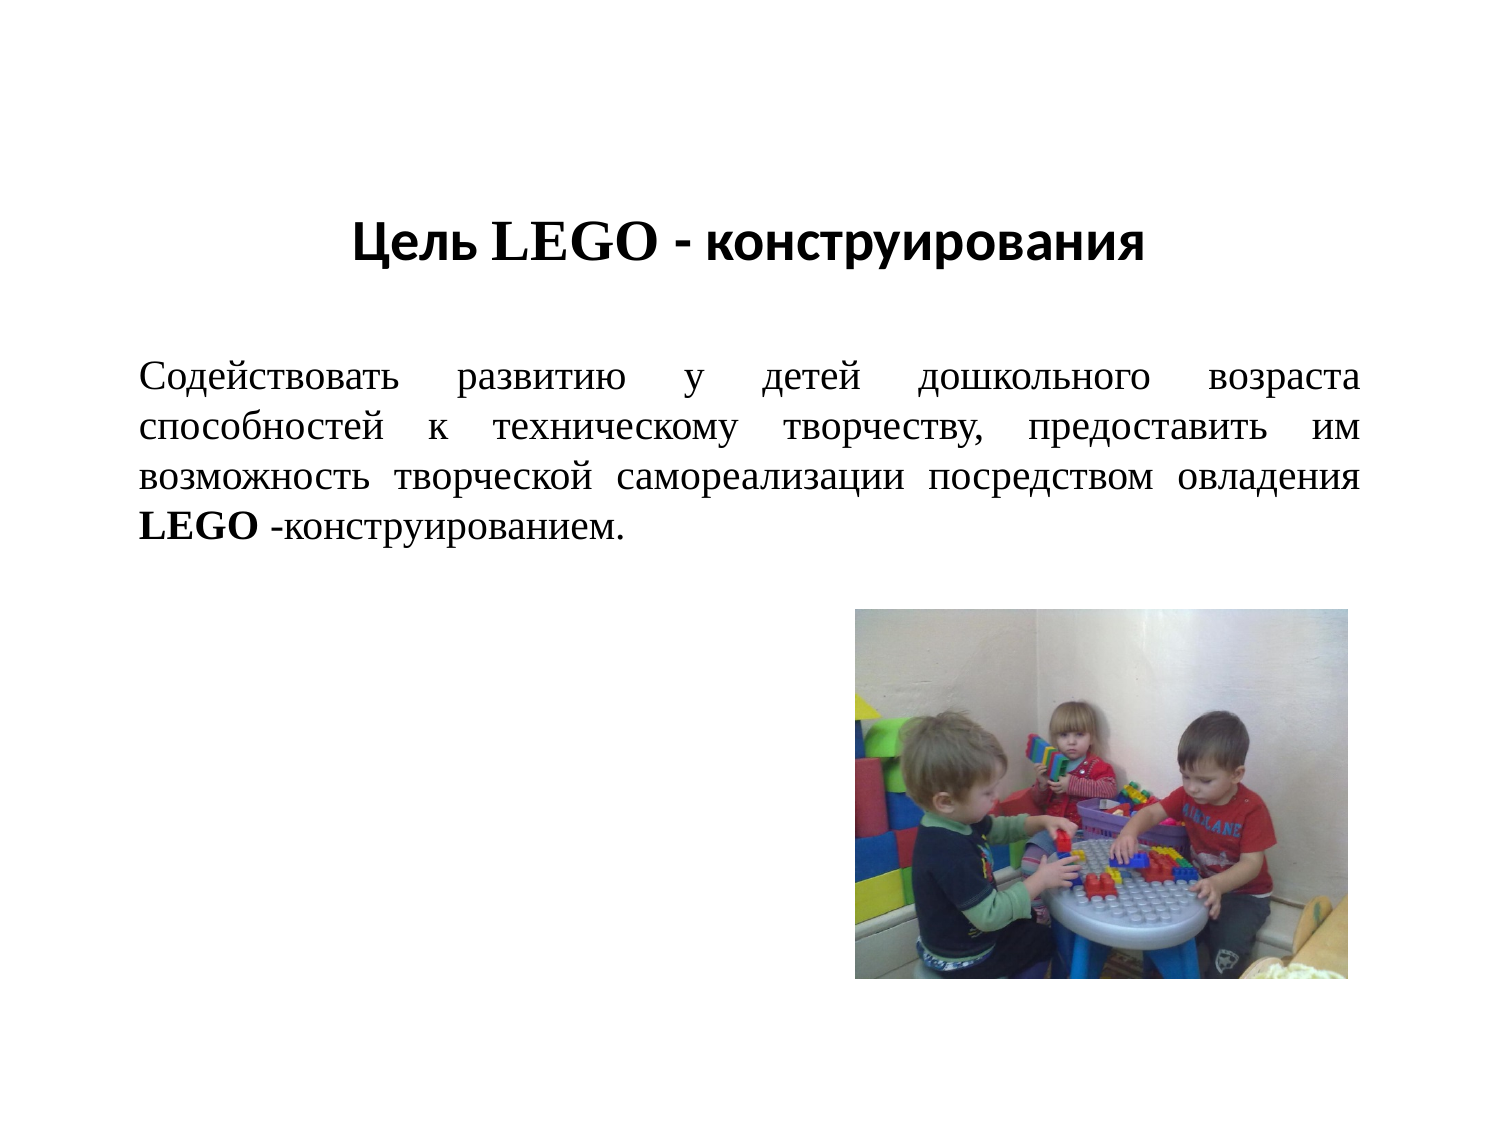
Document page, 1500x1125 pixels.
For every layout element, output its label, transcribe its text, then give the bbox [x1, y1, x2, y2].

subtitle Содействовать развитию у детей дошкольного возраста способностей к техническому творчеству, предоставить им возможность творческой самореализации посредством овладения LEGO -конструированием. [123, 339, 1376, 821]
picture [855, 609, 1348, 979]
title Цель LEGO - конструирования [112, 113, 1388, 362]
